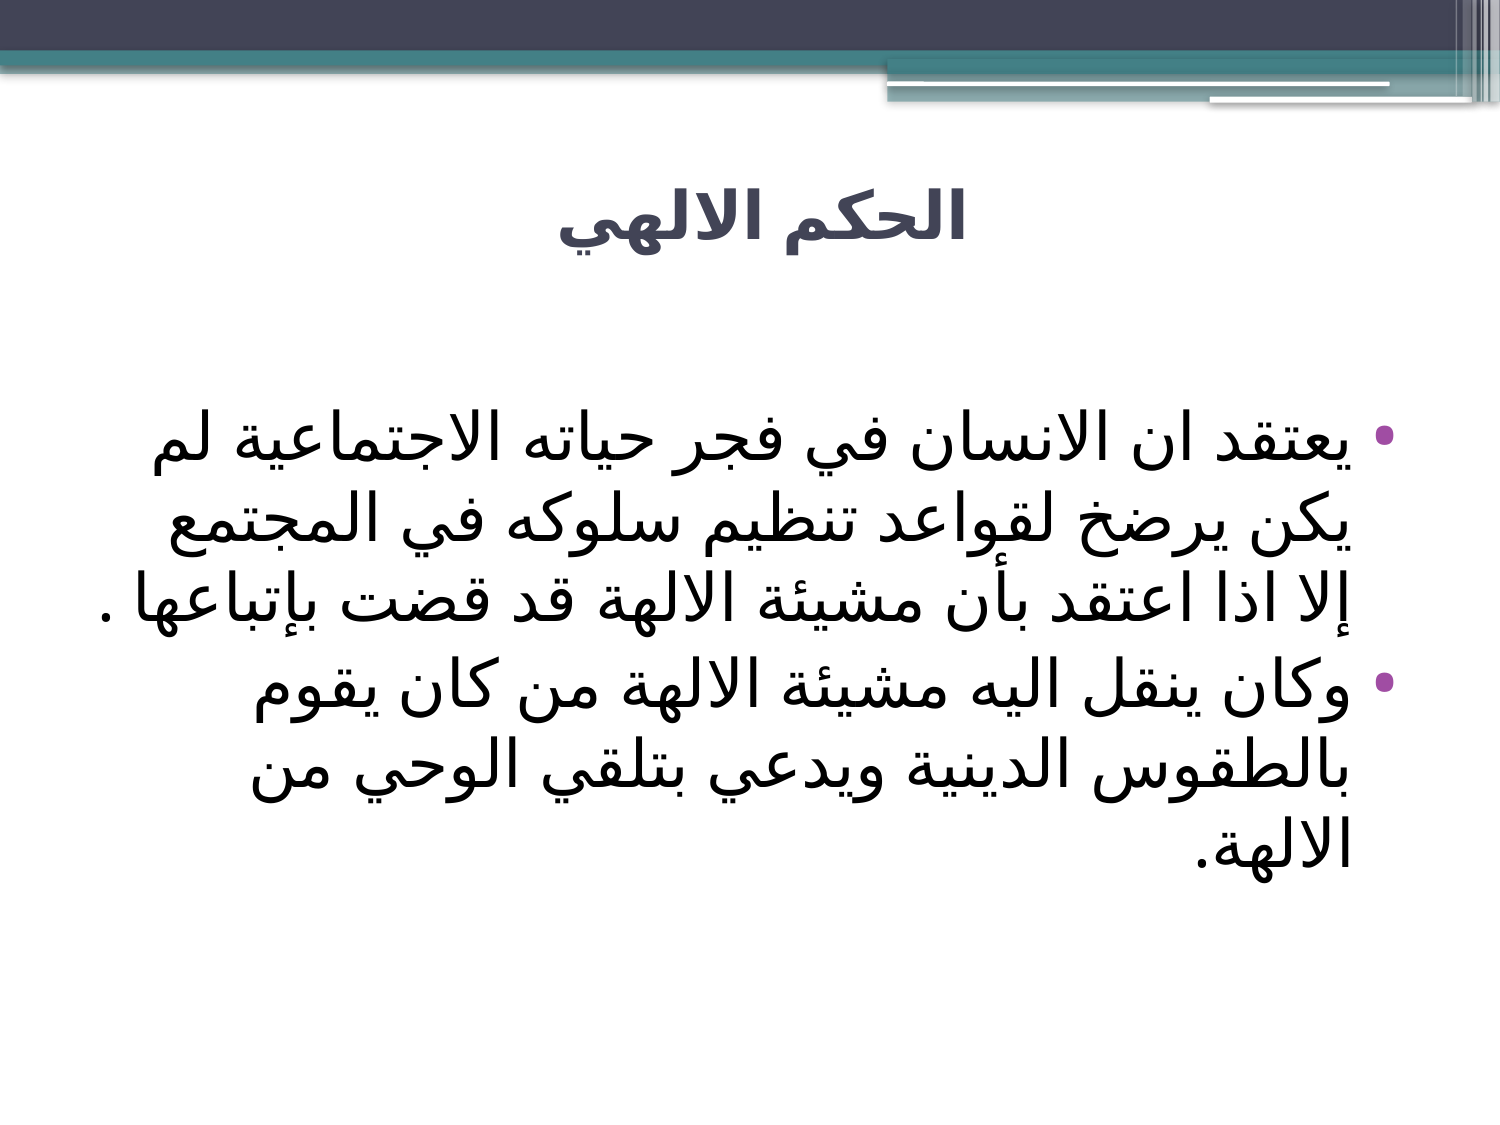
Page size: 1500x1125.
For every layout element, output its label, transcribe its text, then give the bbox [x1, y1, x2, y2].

list يعتقد ان الانسان في فجر حياته الاجتماعية لم يكن يرضخ لقواعد تنظيم سلوكه في المجتمع إلا اذا اعتقد بأن مشيئة الالهة قد قضت بإتباعها . وكان ينقل اليه مشيئة الالهة من كان يقوم بالطقوس الدينية ويدعي بتلقي الوحي من الالهة. [79, 300, 1430, 1083]
title الحكم الالهي [79, 125, 1430, 300]
